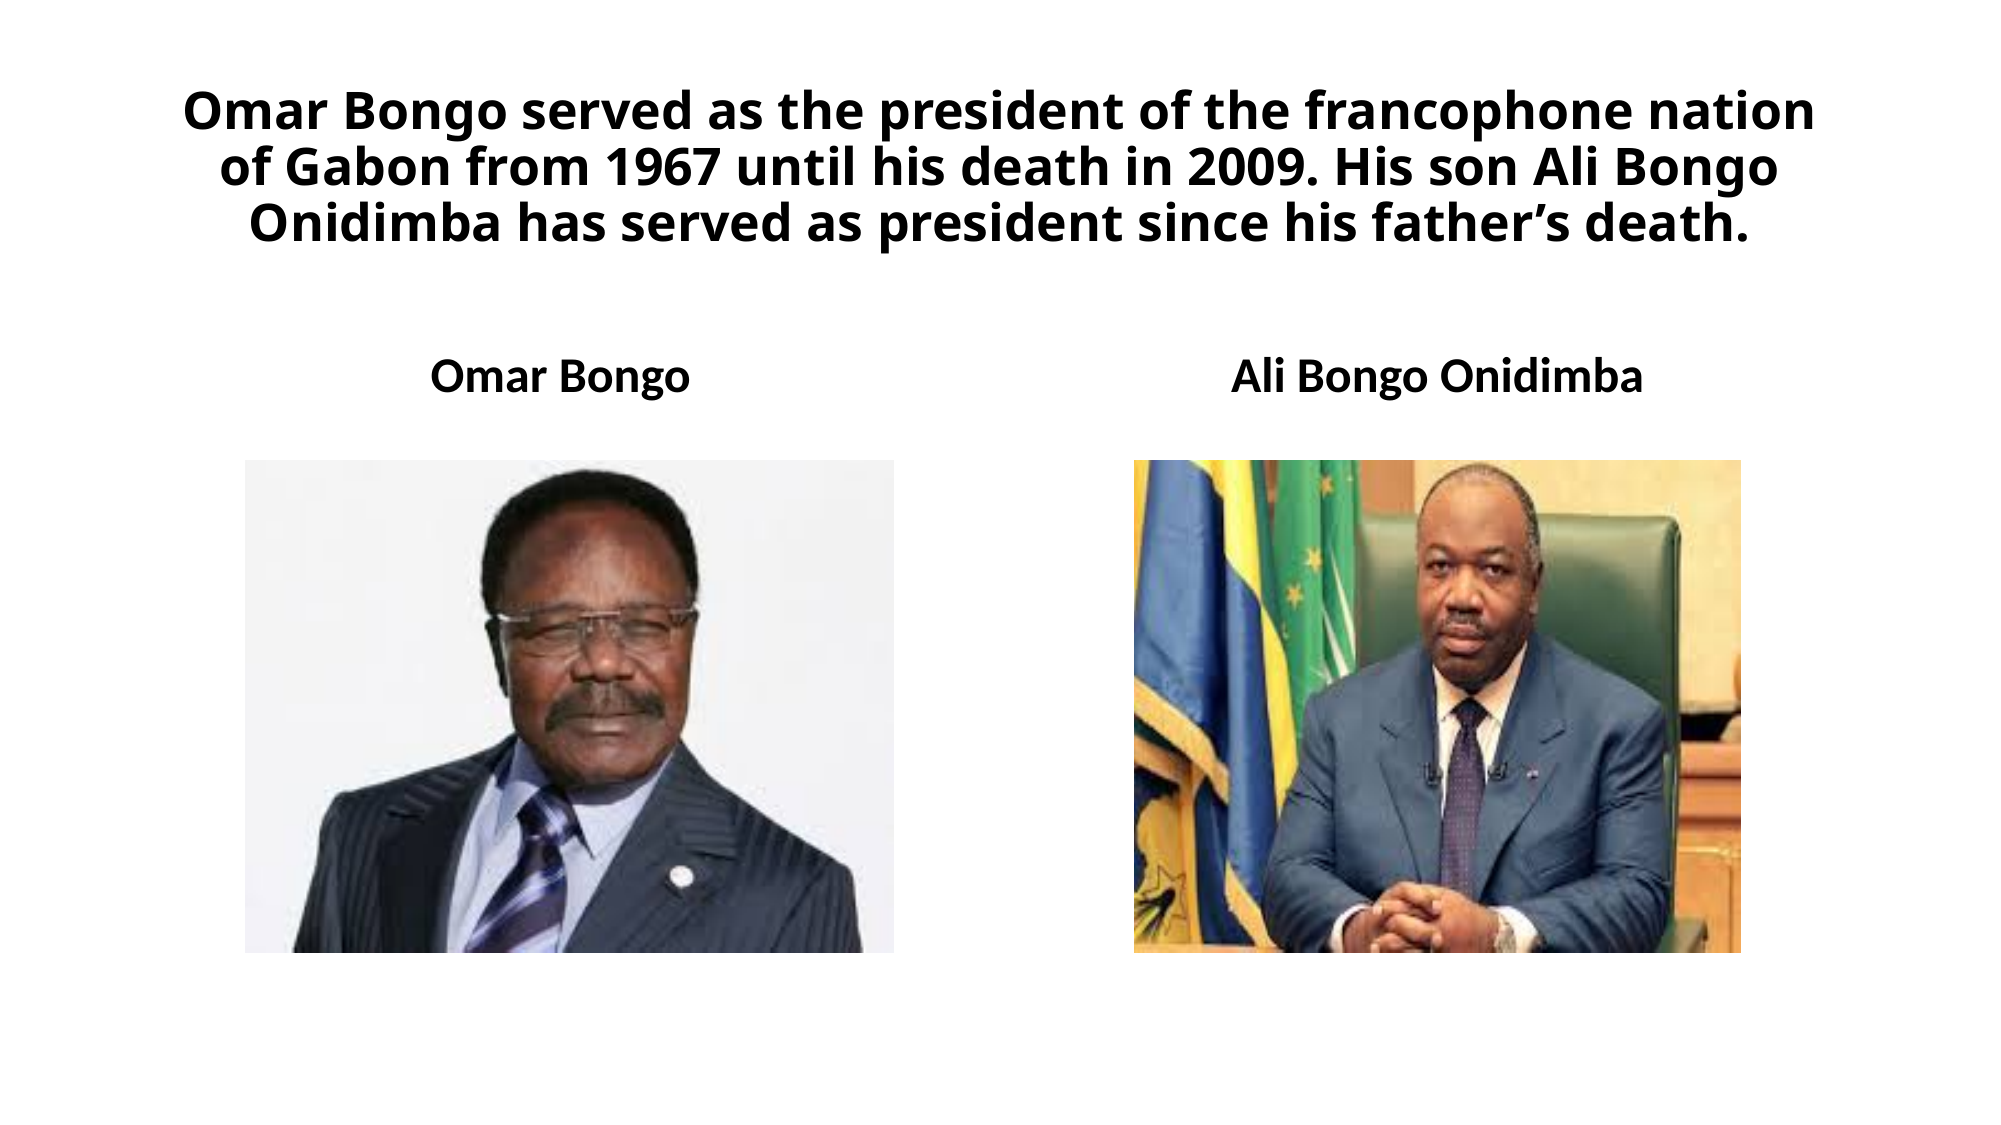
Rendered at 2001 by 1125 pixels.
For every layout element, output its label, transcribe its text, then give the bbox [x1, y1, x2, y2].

list [137, 410, 984, 1016]
list Ali Bongo Onidimba [1012, 275, 1863, 411]
list Omar Bongo [137, 275, 984, 410]
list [1134, 460, 1741, 953]
title Omar Bongo served as the president of the francophone nation of Gabon from 1967 until his death in 2009. His son Ali Bongo Onidimba has served as president since his father’s death. [137, 59, 1863, 278]
picture [245, 460, 894, 953]
